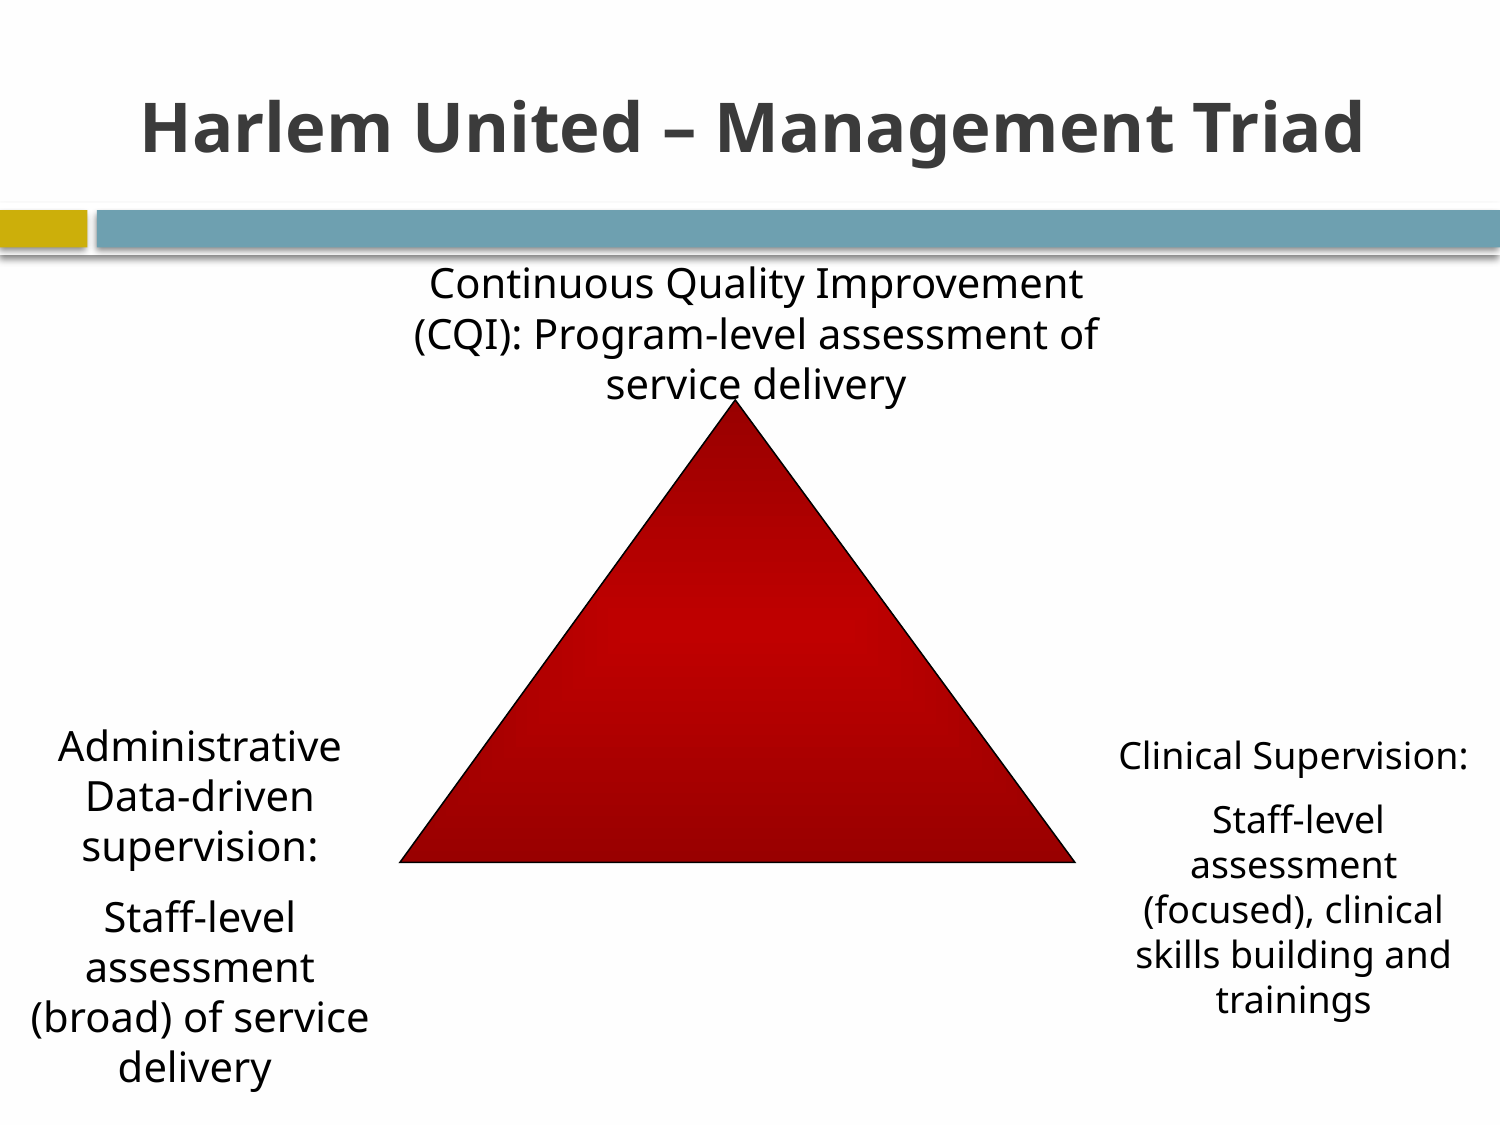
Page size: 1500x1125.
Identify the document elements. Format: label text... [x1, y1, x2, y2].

text_box [399, 399, 1075, 863]
text_box Continuous Quality Improvement (CQI): Program-level assessment of service delivery [362, 249, 1150, 415]
title Harlem United – Management Triad [125, 75, 1400, 175]
text_box Administrative Data-driven supervision: Staff-level assessment (broad) of service delivery [0, 712, 400, 1099]
text_box Clinical Supervision: Staff-level assessment (focused), clinical skills building and trainings [1087, 724, 1500, 1029]
